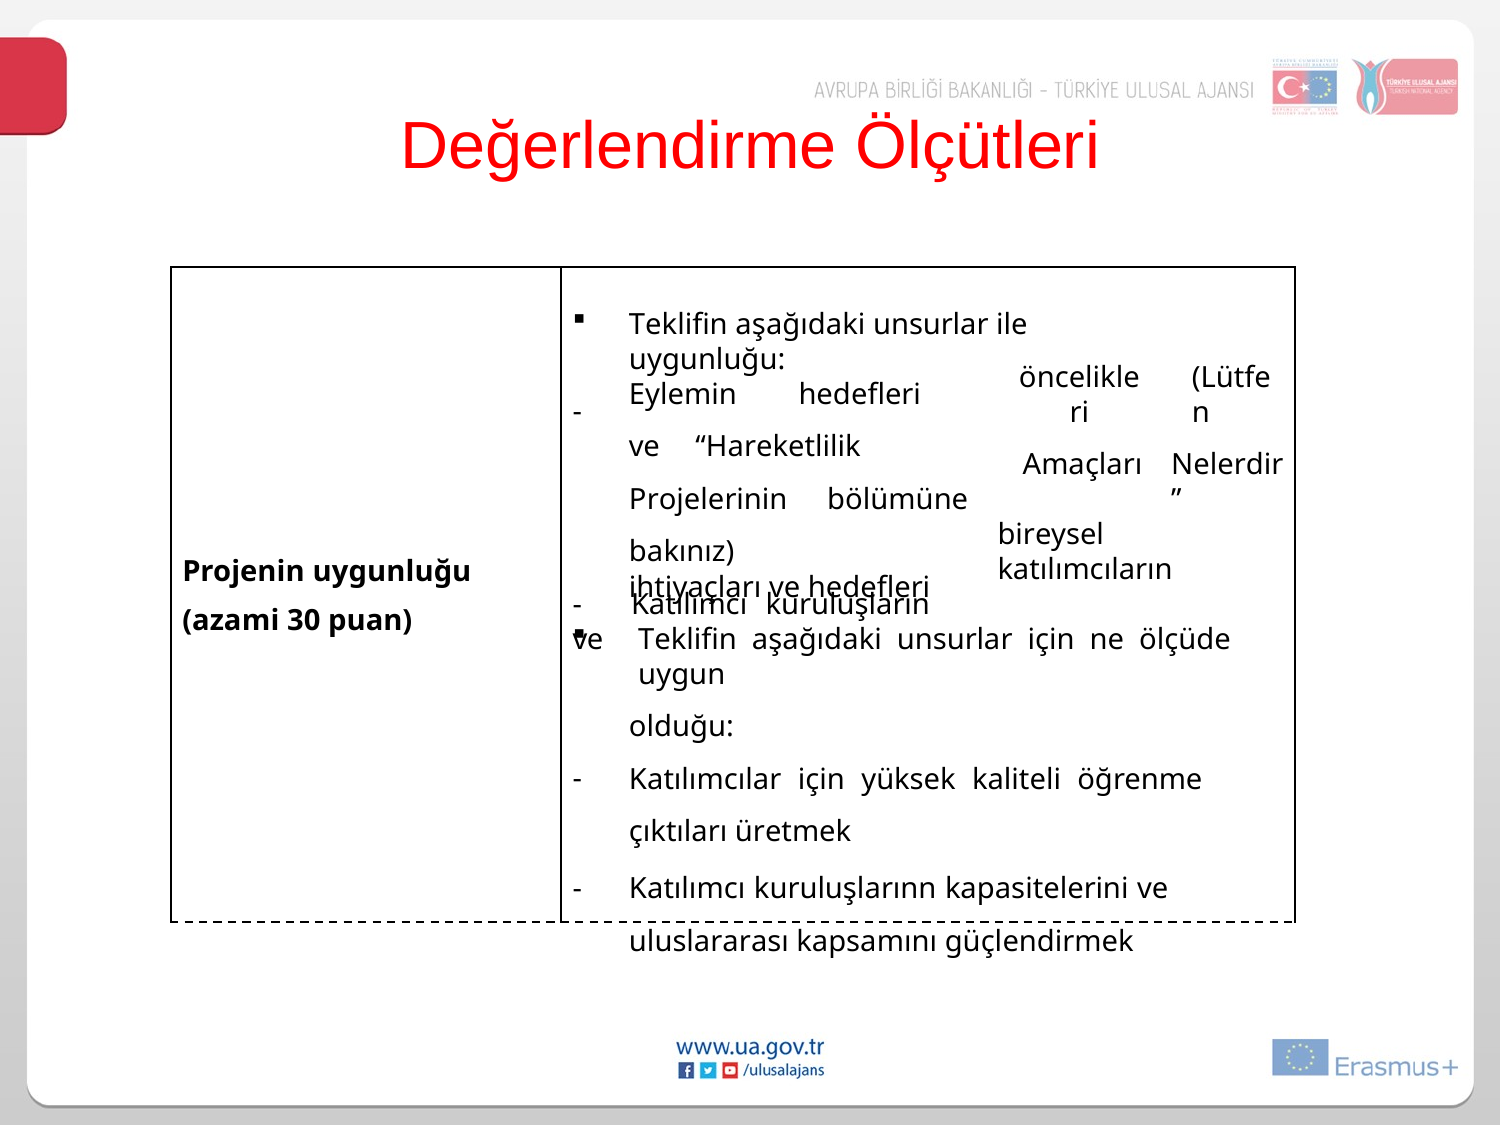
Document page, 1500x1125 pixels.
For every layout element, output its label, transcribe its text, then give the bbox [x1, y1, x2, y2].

text_box Eylemin hedefleri ve “Hareketlilik Projelerinin bölümüne bakınız) - Katılımcı kuruluşların ve [570, 357, 972, 567]
text_box bireysel katılımcıların [995, 515, 1286, 567]
text_box ihtiyaçları ve hedefleri Teklifin aşağıdaki unsurlar için ne ölçüde uygun olduğu: Katılımcılar için yüksek kaliteli öğrenme çıktıları üretmek Katılımcı kuruluşlarınn kapasitelerini ve uluslararası kapsamını güçlendirmek [570, 567, 1287, 958]
text_box [172, 268, 561, 922]
text_box Projenin uygunluğu (azami 30 puan) [180, 537, 474, 637]
text_box Teklifin aşağıdaki unsurlar ile uygunluğu: - [570, 305, 1156, 428]
text_box [562, 268, 1295, 922]
title Değerlendirme Ölçütleri [89, 101, 1411, 290]
picture [0, 0, 1500, 1125]
text_box (Lütfen Nelerdir” [1168, 357, 1287, 516]
text_box öncelikleri Amaçları [1013, 357, 1146, 481]
